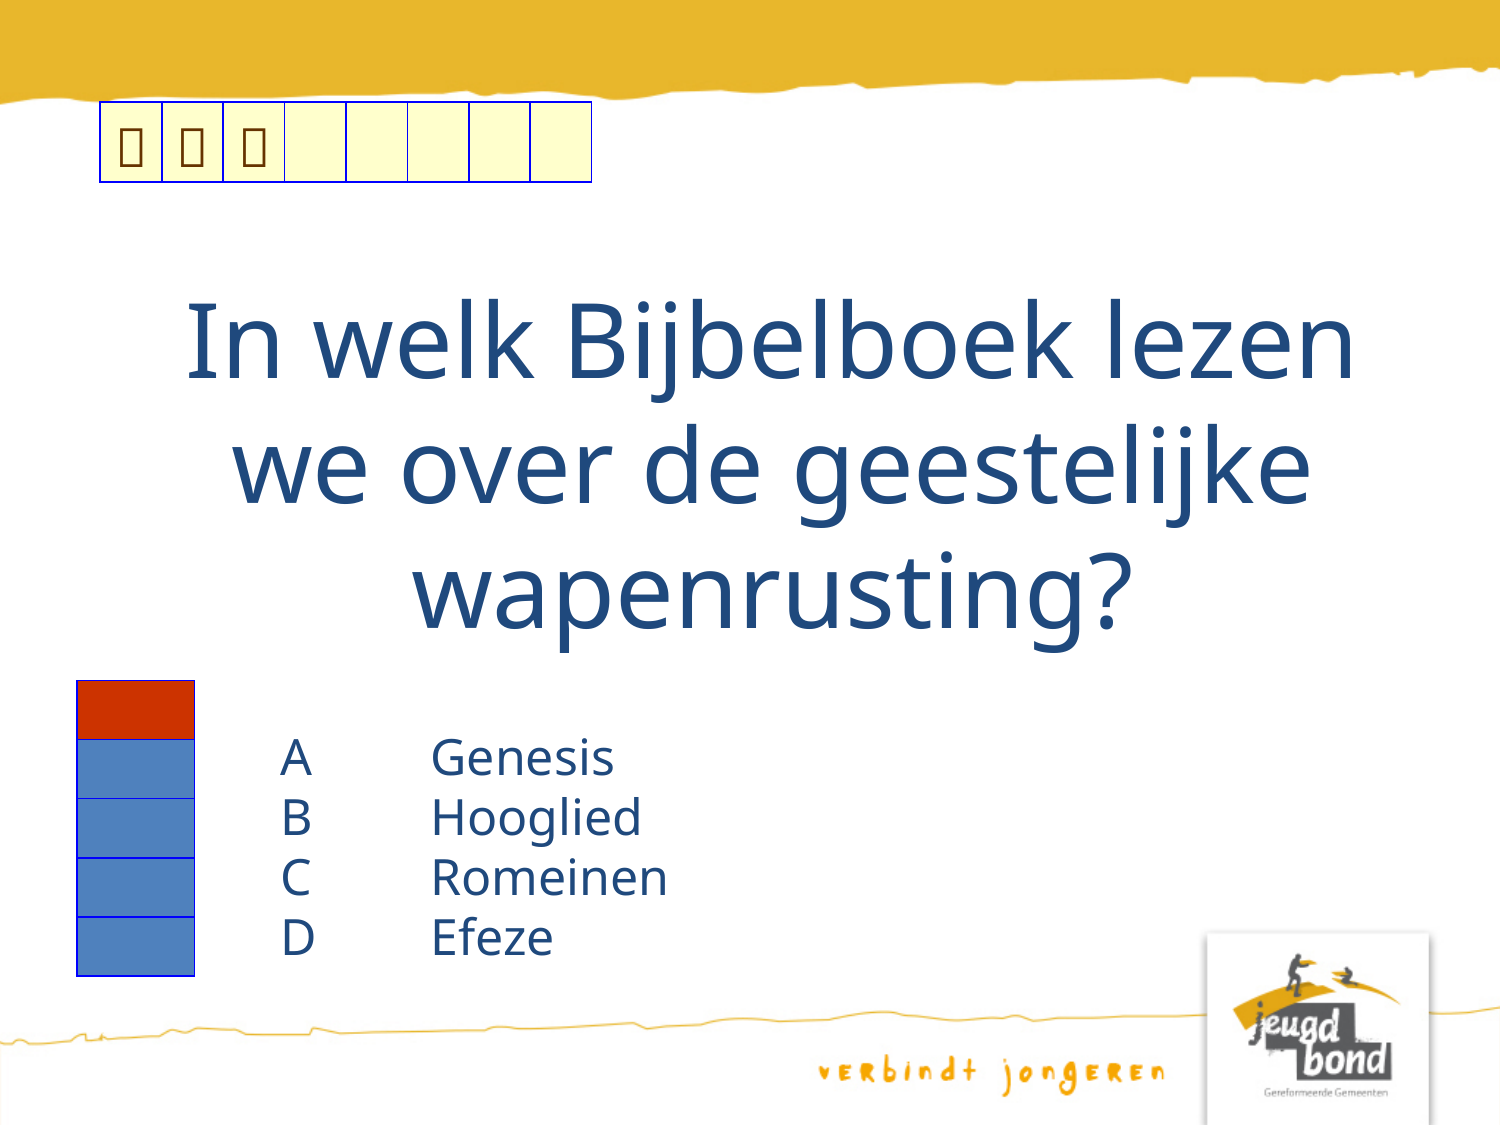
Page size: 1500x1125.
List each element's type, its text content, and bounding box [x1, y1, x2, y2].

table_header [470, 103, 529, 181]
text_box [76, 858, 195, 917]
table_header  [163, 103, 222, 181]
table_header [285, 103, 345, 181]
text_box [76, 917, 195, 977]
text_box [76, 799, 195, 858]
table_header  [224, 103, 284, 181]
table_header [347, 103, 407, 181]
table_header [531, 103, 591, 181]
text_box A Genesis B Hooglied C Romeinen D Efeze [265, 718, 987, 974]
text_box [76, 680, 195, 739]
text_box [76, 739, 195, 799]
table_header [408, 103, 468, 181]
table_header  [101, 103, 161, 181]
picture [0, 0, 1500, 1125]
text_box In welk Bijbelboek lezen we over de geestelijke wapenrusting? [147, 267, 1399, 657]
